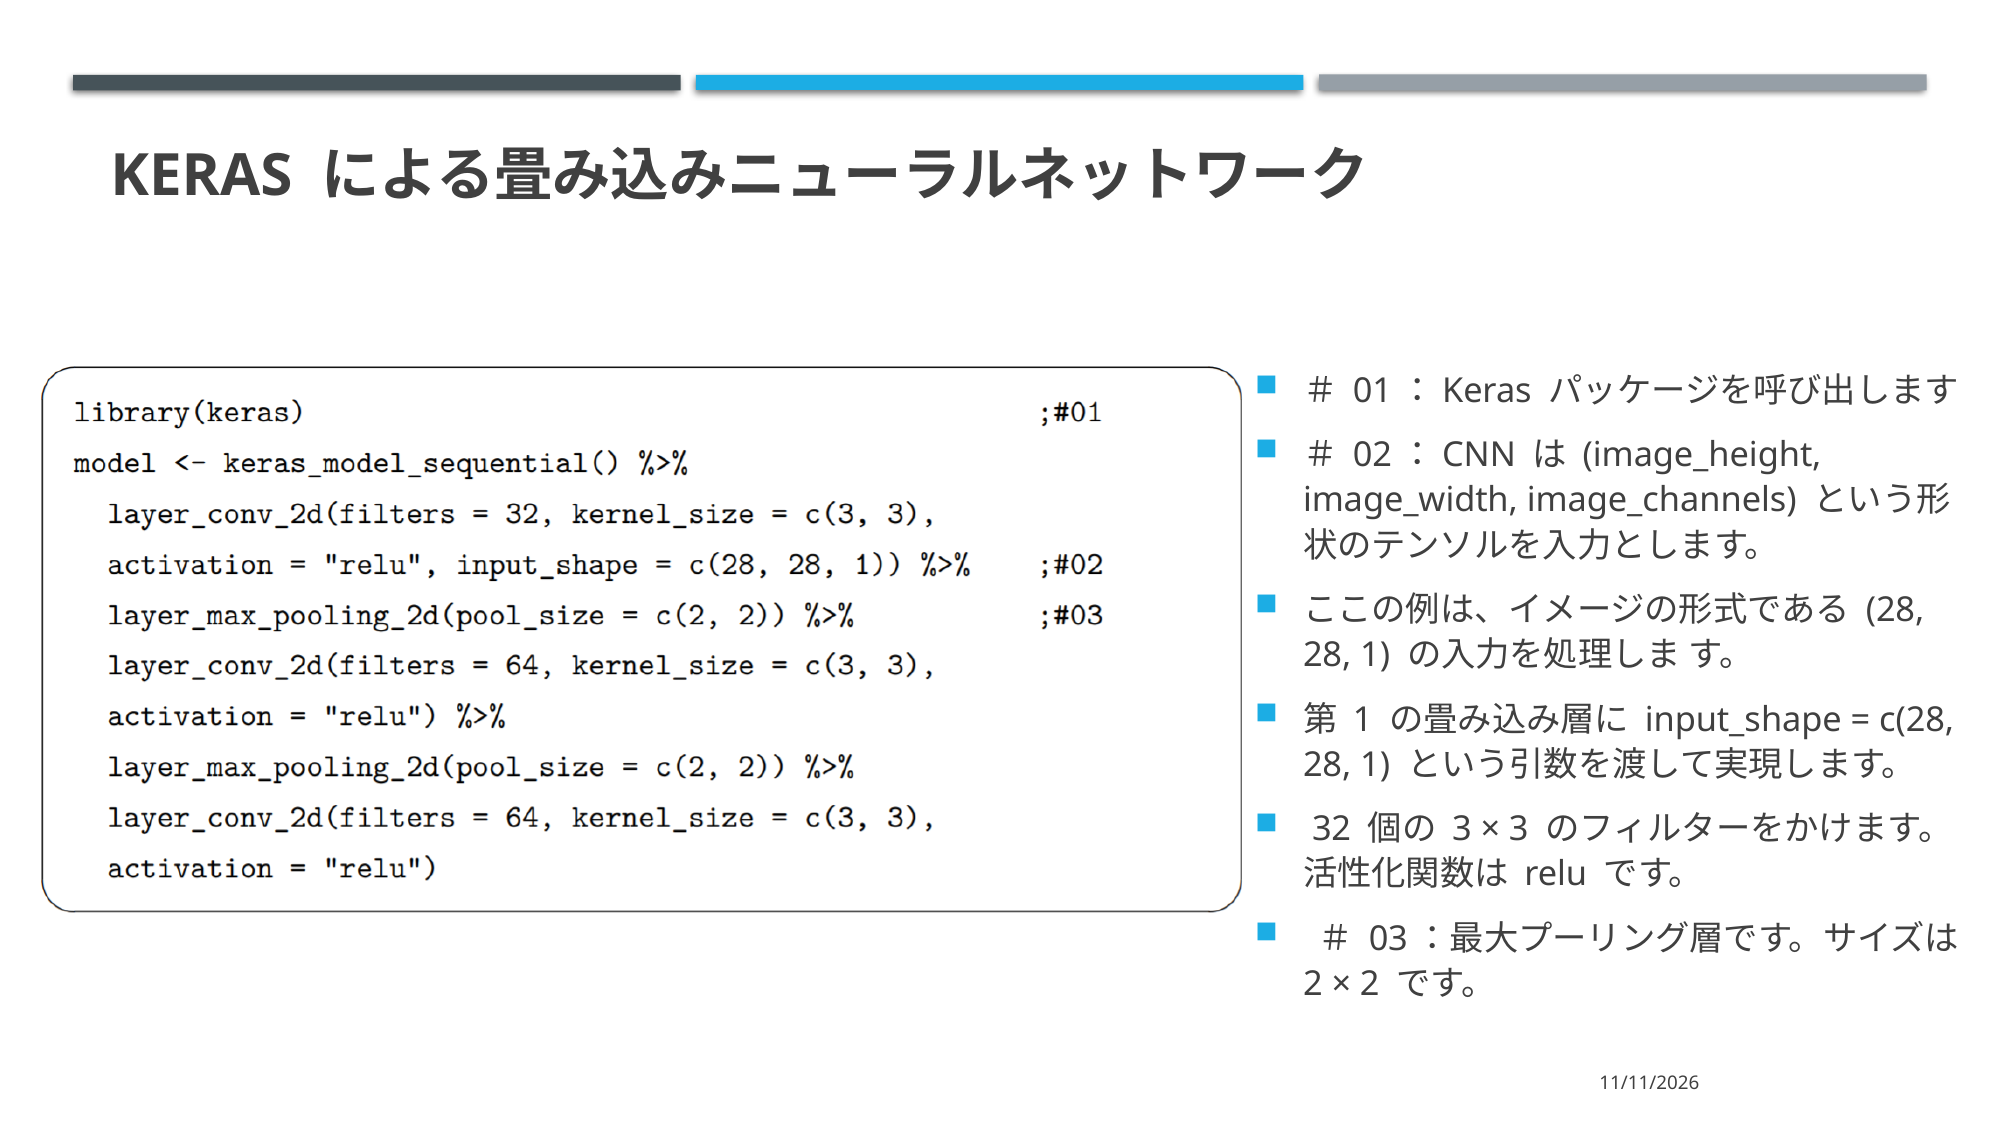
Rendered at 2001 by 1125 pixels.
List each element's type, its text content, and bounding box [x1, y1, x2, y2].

title Keras による畳み込みニューラルネットワーク [95, 115, 1905, 215]
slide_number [1247, 1053, 1715, 1114]
list ＃ 01：Keras パッケージを呼び出します ＃ 02：CNN は (image_height, image_width, image_channels) という形状のテンソルを入力とします。 ここの例は、イメージの形式である (28, 28, 1) の入力を処理しま す。 第 1 の畳み込み層に input_shape = c(28, 28, 1) という引数を渡して実現します。 32 個の 3 × 3 のフィルターをかけます。活性化関数は relu です。 ＃ 03：最大プーリング層です。サイズは 2 × 2 です。 [1239, 312, 1980, 1054]
picture [33, 356, 1249, 919]
